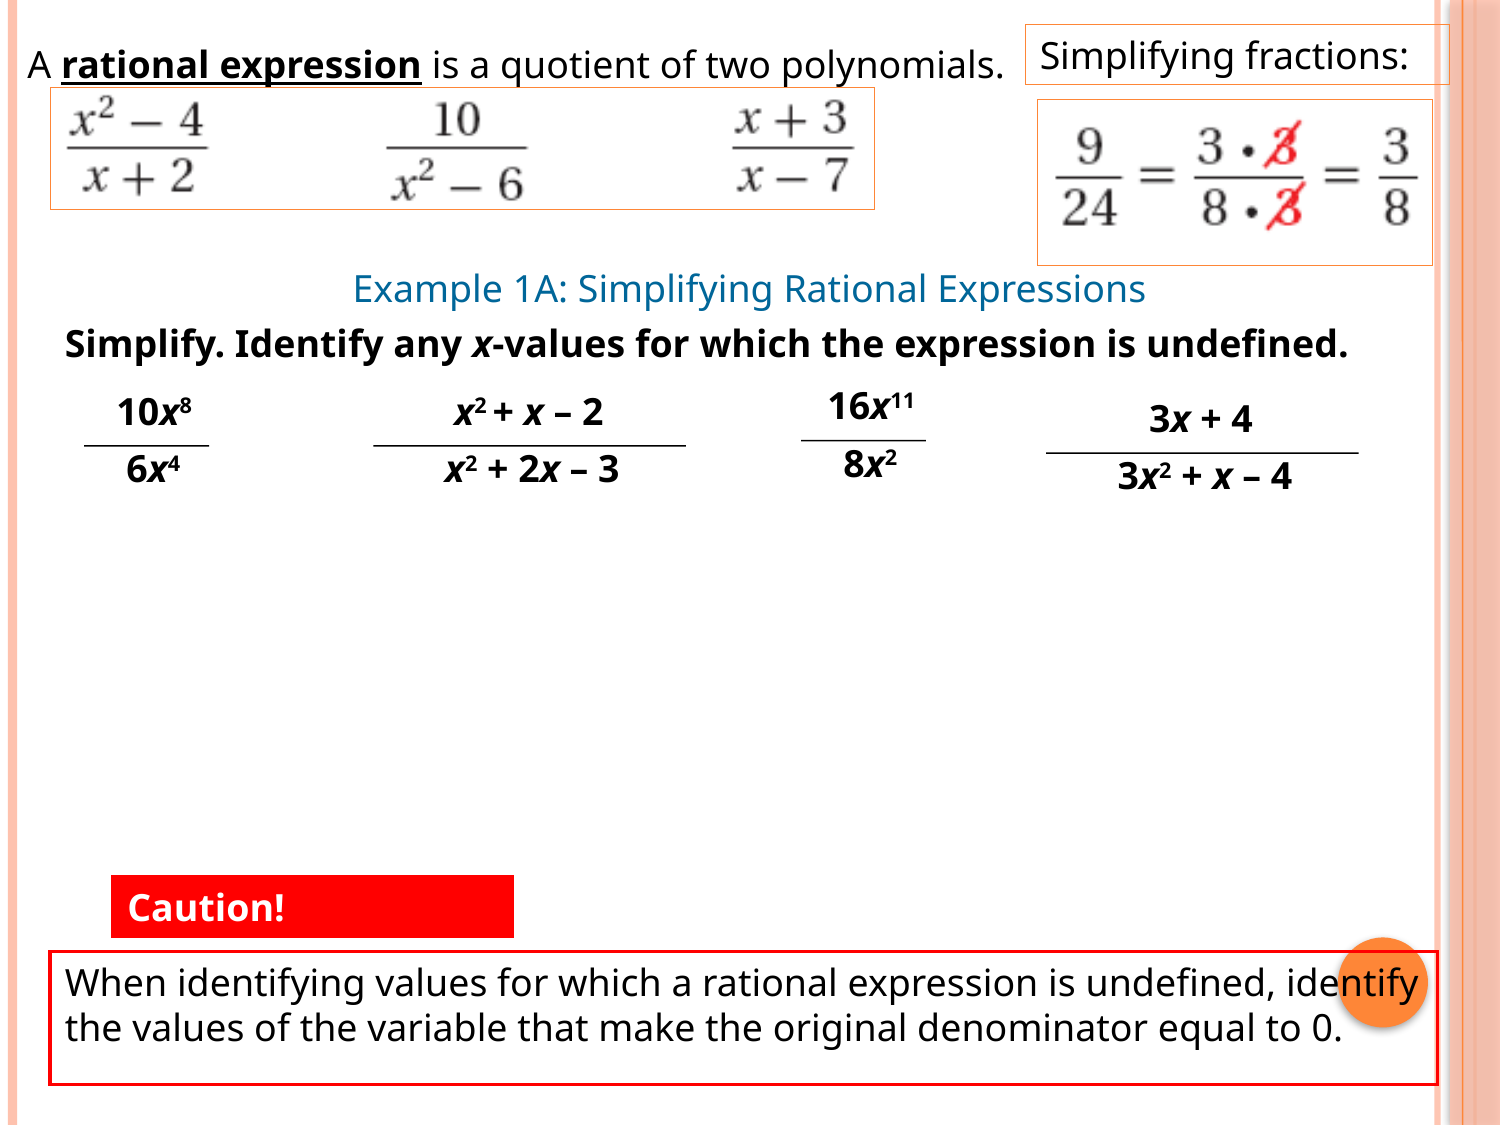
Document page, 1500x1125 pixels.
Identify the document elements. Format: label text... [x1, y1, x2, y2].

text_box Simplify. Identify any x-values for which the expression is undefined. [50, 318, 1500, 373]
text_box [74, 379, 235, 513]
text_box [779, 374, 964, 508]
picture [1036, 99, 1434, 266]
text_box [361, 379, 703, 513]
text_box Example 1A: Simplifying Rational Expressions [0, 257, 1500, 318]
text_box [1034, 386, 1376, 521]
text_box A rational expression is a quotient of two polynomials. [12, 24, 1363, 94]
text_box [49, 875, 1438, 1088]
picture [49, 86, 876, 210]
text_box Simplifying fractions: [1025, 24, 1450, 85]
